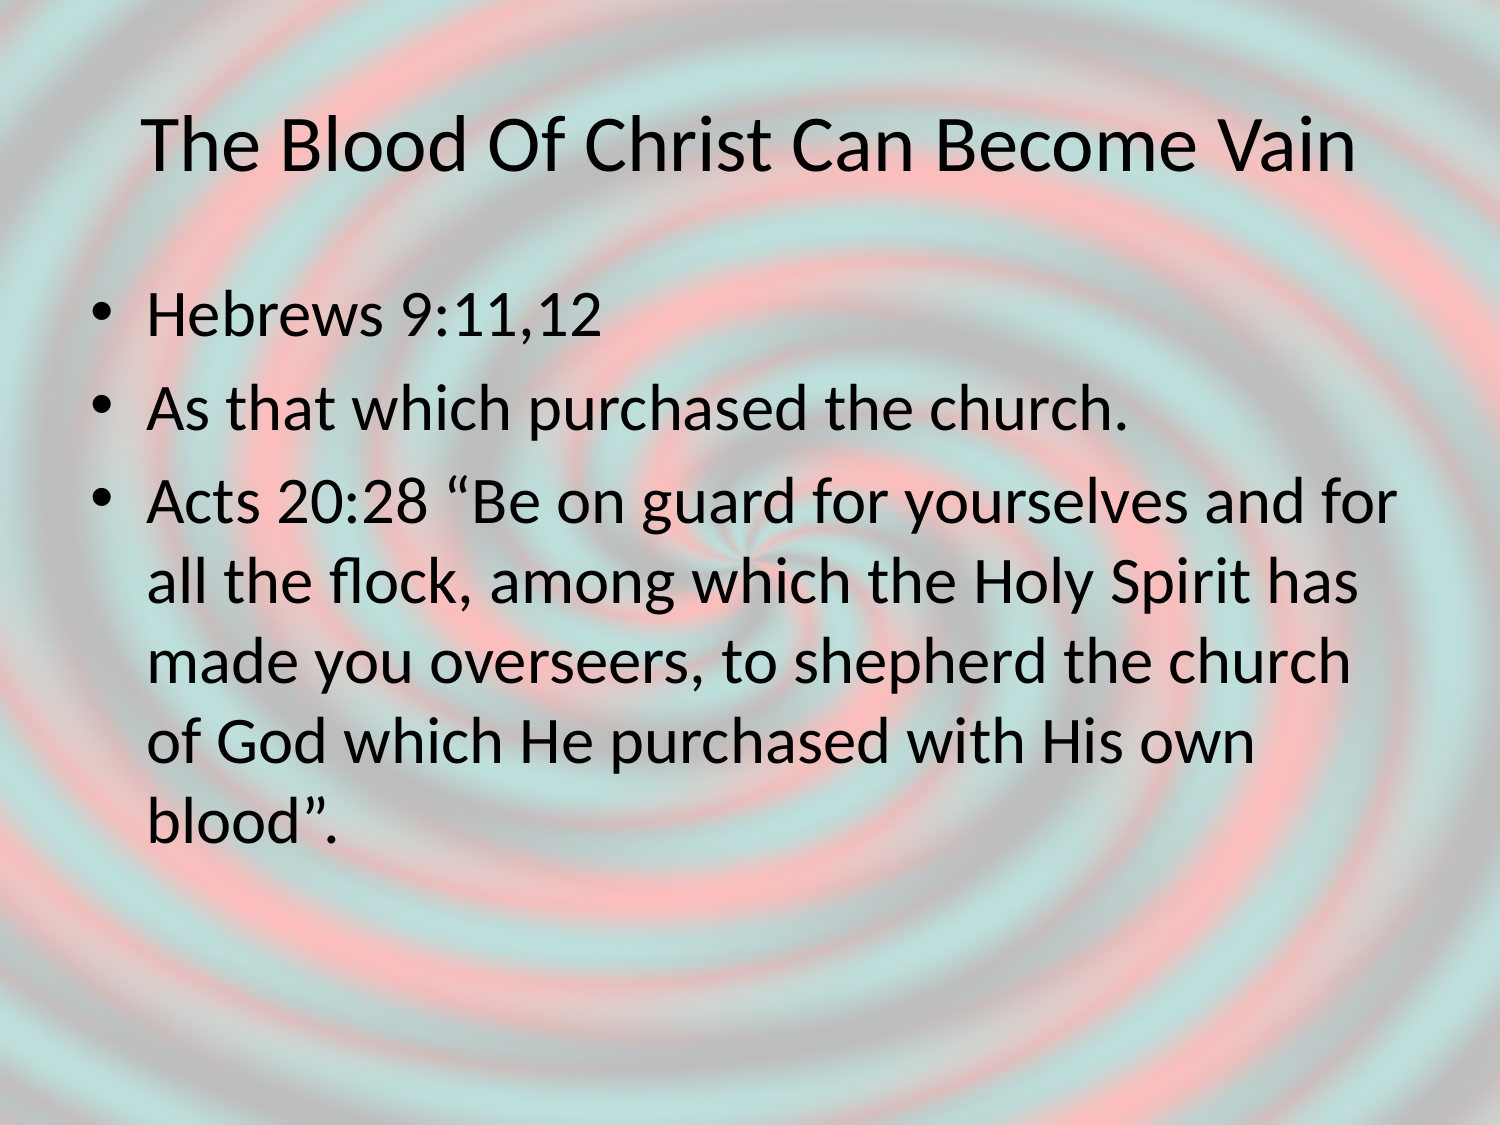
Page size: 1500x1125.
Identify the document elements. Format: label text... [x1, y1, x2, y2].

list Hebrews 9:11,12 As that which purchased the church. Acts 20:28 “Be on guard for yourselves and for all the flock, among which the Holy Spirit has made you overseers, to shepherd the church of God which He purchased with His own blood”. [75, 262, 1425, 1005]
title The Blood Of Christ Can Become Vain [75, 45, 1425, 233]
